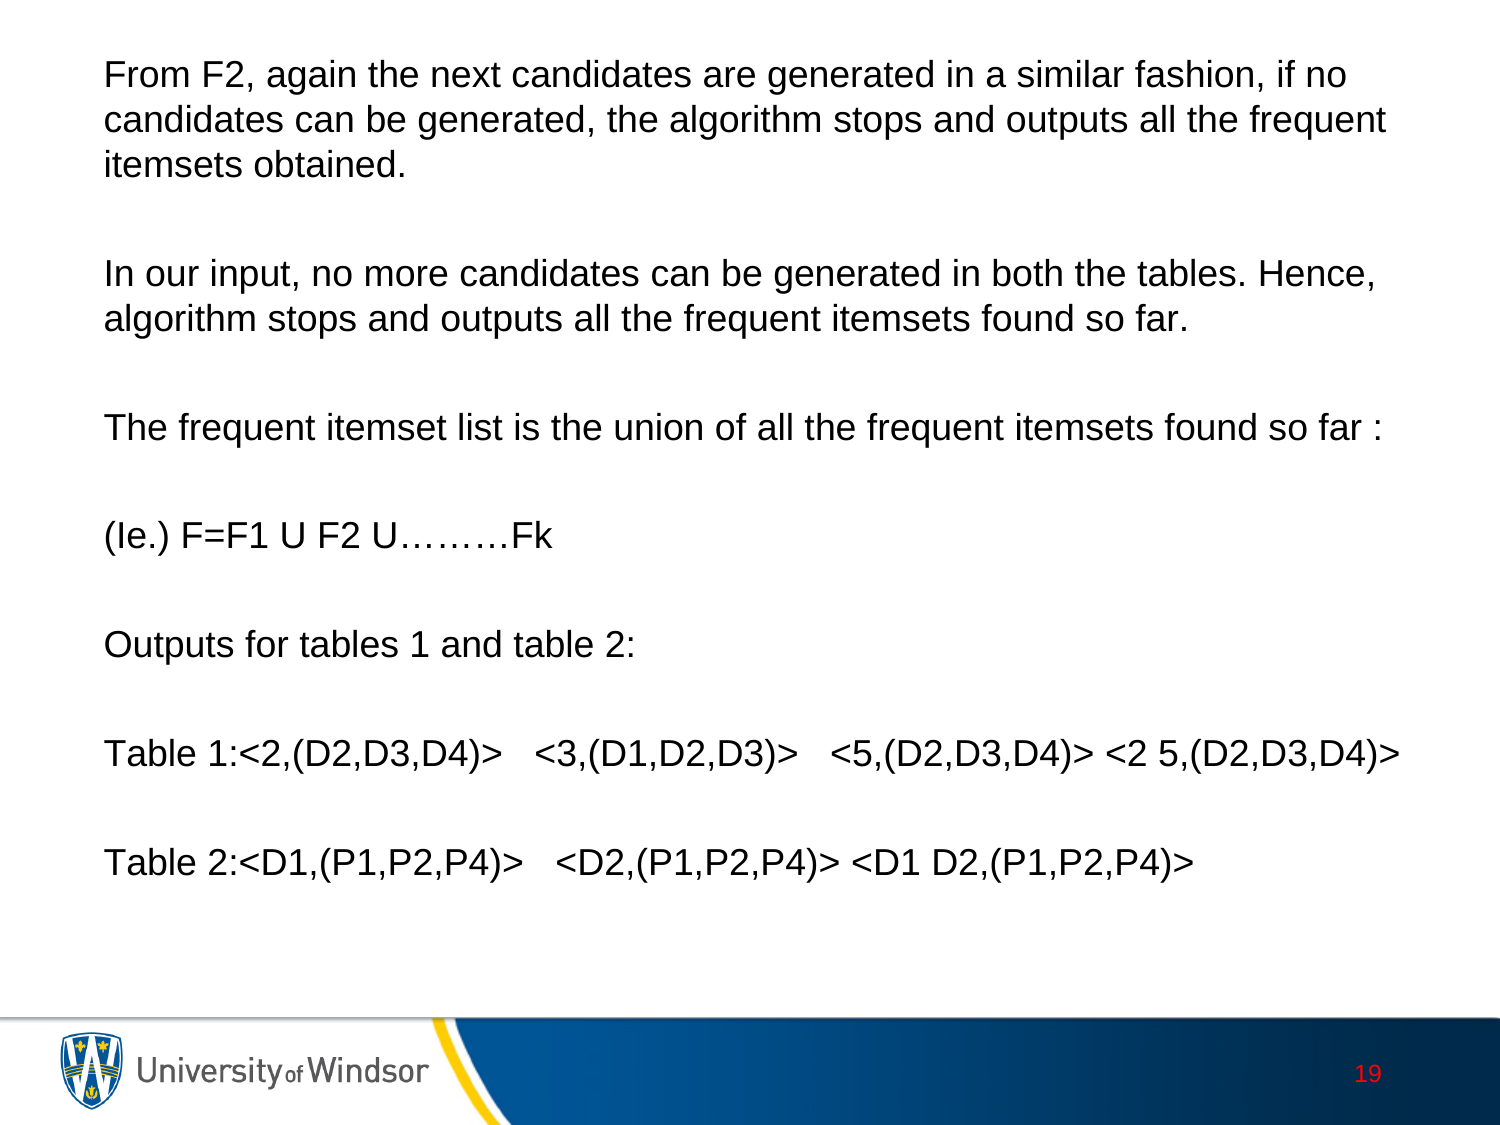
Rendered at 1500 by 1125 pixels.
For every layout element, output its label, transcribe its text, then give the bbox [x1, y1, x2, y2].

picture [0, 1017, 1500, 1125]
text_box <number> [1059, 1042, 1397, 1103]
text_box From F2, again the next candidates are generated in a similar fashion, if no candidates can be generated, the algorithm stops and outputs all the frequent itemsets obtained. In our input, no more candidates can be generated in both the tables. Hence, algorithm stops and outputs all the frequent itemsets found so far. The frequent itemset list is the union of all the frequent itemsets found so far : (Ie.) F=F1 U F2 U………Fk Outputs for tables 1 and table 2: Table 1:<2,(D2,D3,D4)> <3,(D1,D2,D3)> <5,(D2,D3,D4)> <2 5,(D2,D3,D4)> Table 2:<D1,(P1,P2,P4)> <D2,(P1,P2,P4)> <D1 D2,(P1,P2,P4)> [88, 42, 1471, 1017]
